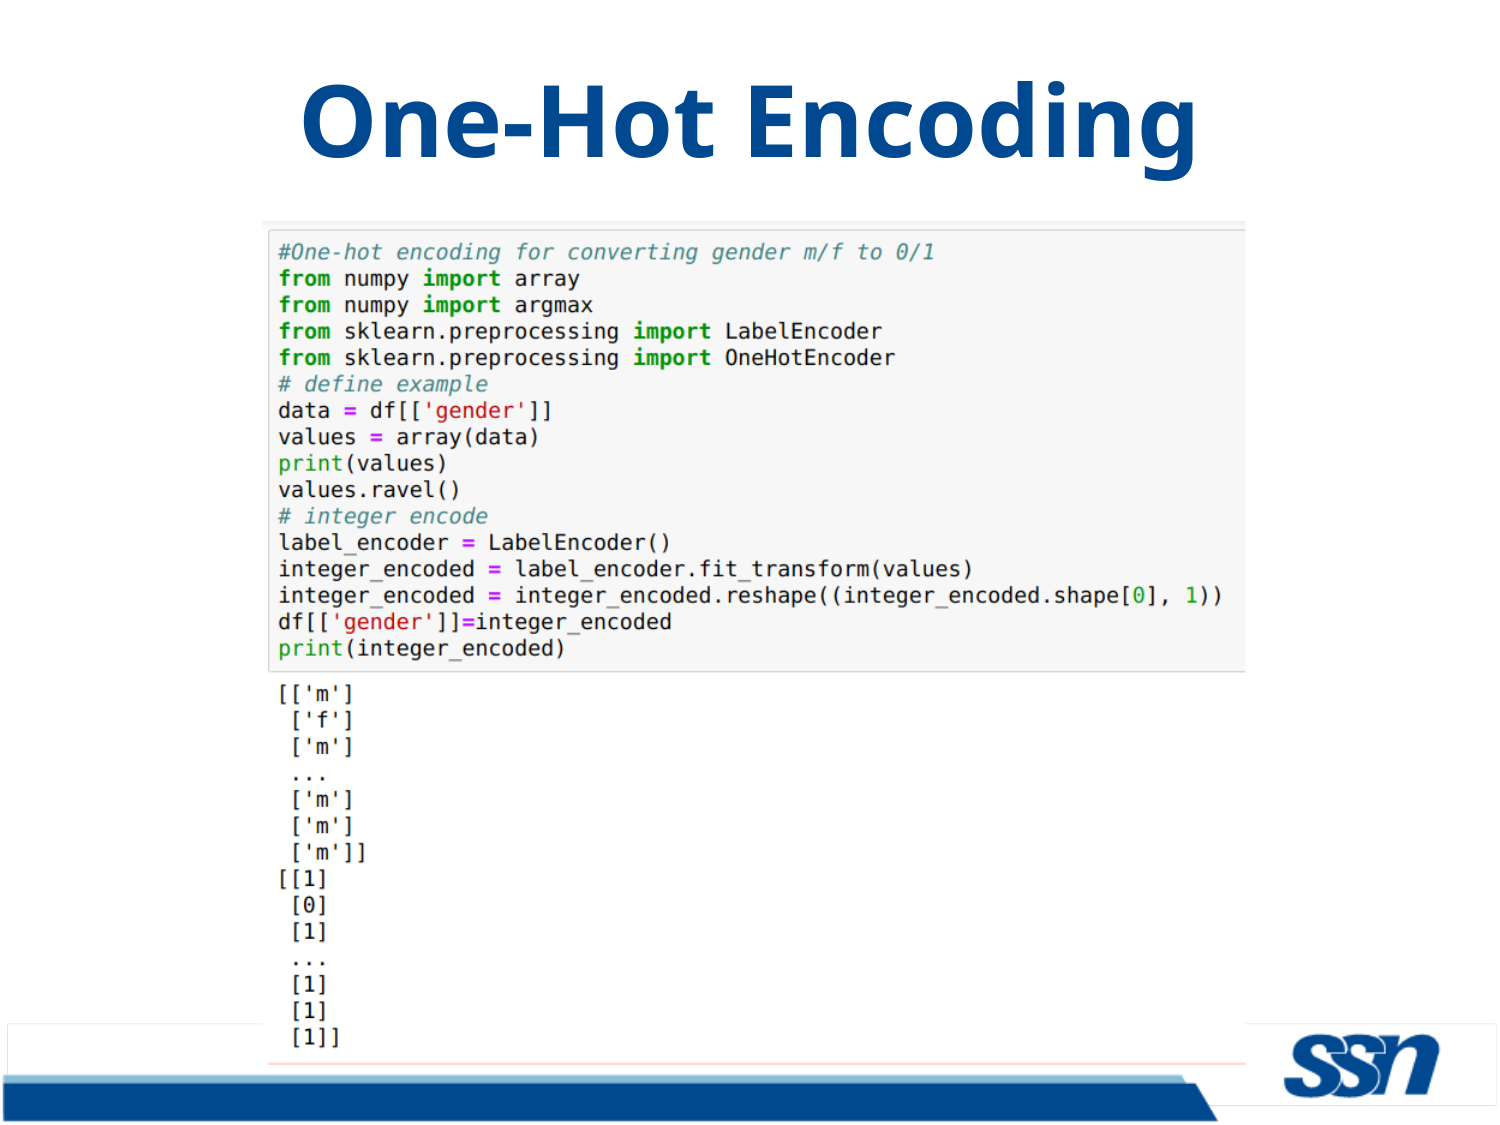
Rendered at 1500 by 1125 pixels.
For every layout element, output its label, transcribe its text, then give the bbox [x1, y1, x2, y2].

picture [0, 220, 1500, 1125]
text_box One-Hot Encoding [74, 50, 1425, 186]
